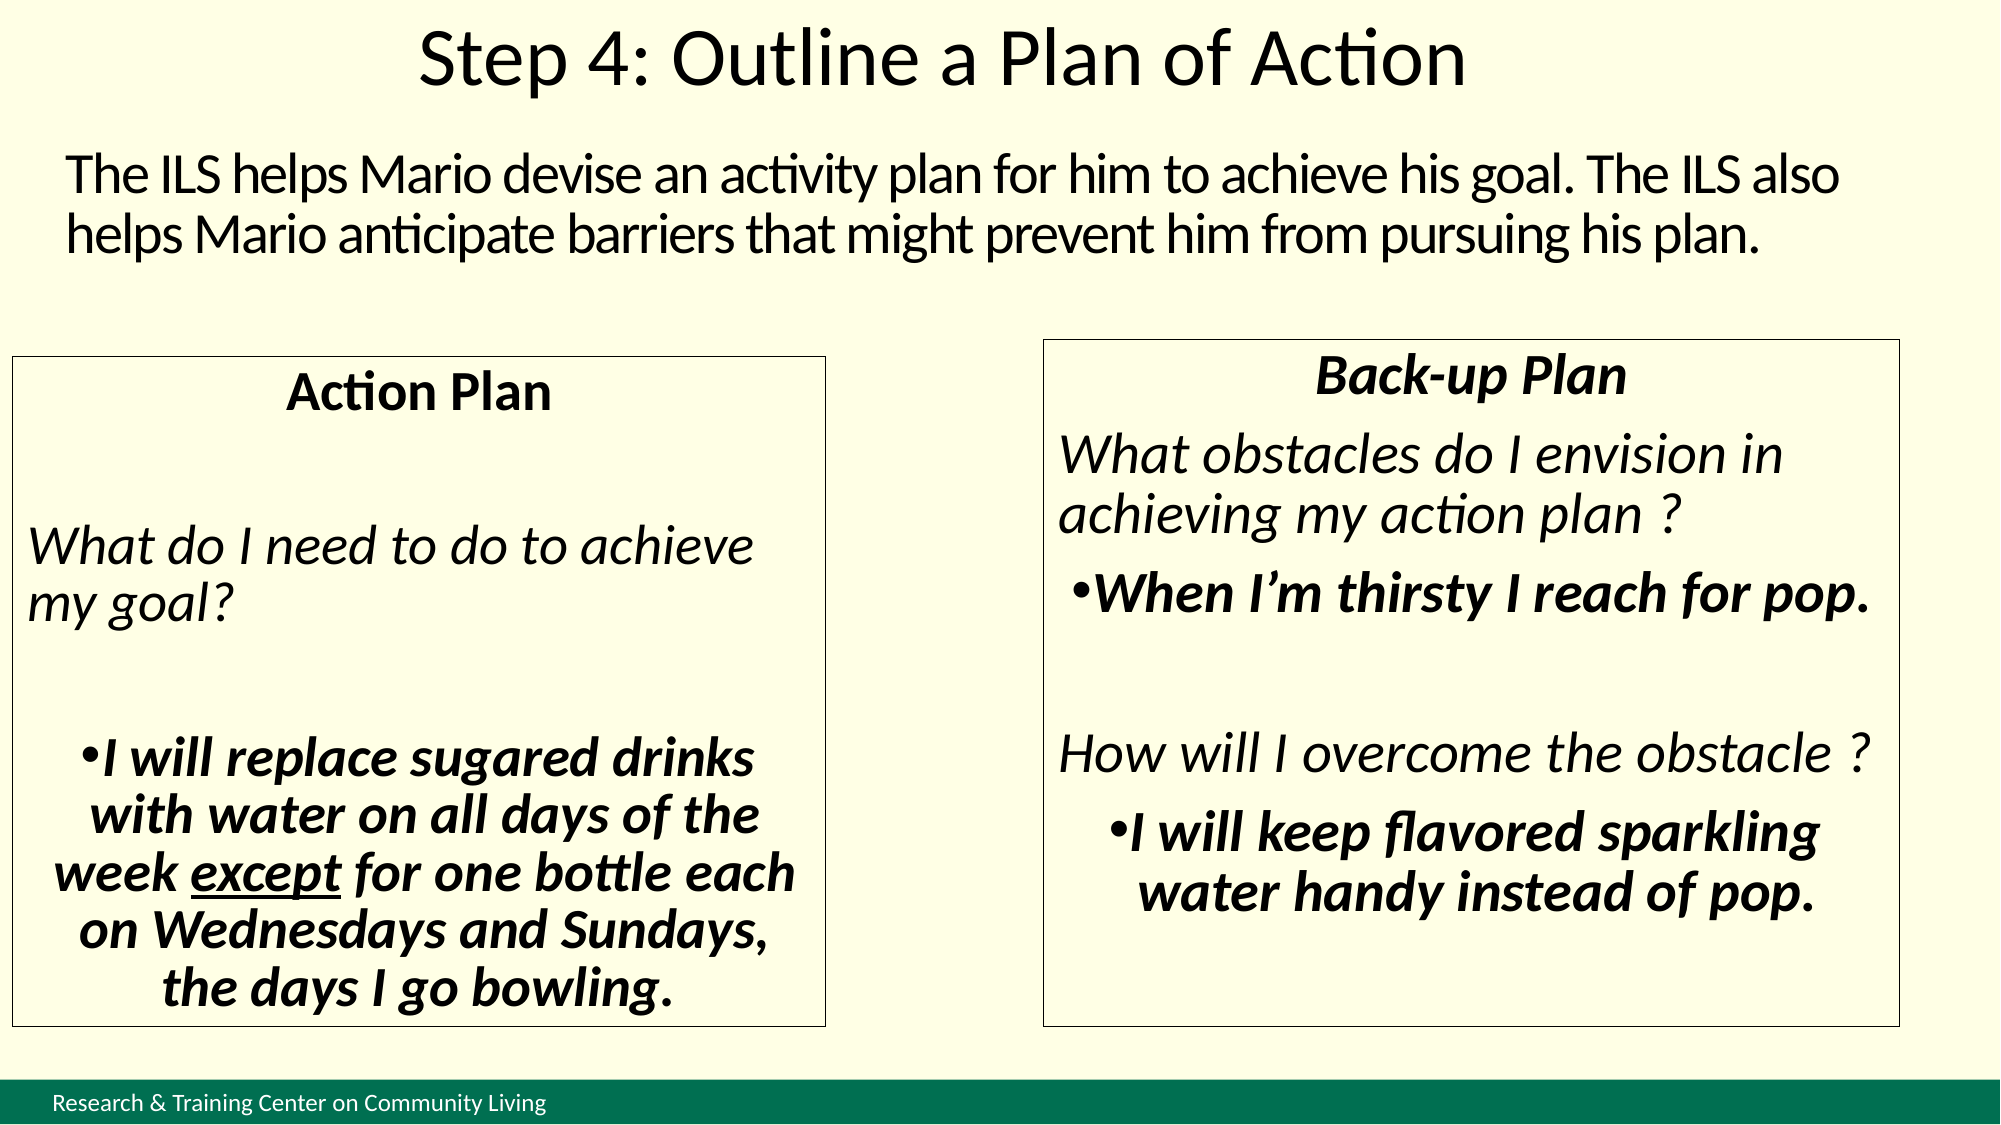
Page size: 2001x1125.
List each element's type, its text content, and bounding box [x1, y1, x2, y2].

list Action Plan What do I need to do to achieve my goal? I will replace sugared drinks with water on all days of the week except for one bottle each on Wednesdays and Sundays, the days I go bowling. [12, 356, 826, 1027]
text_box Step 4: Outline a Plan of Action [403, 0, 1485, 110]
list Back-up Plan What obstacles do I envision in achieving my action plan ? When I’m thirsty I reach for pop. How will I overcome the obstacle ? I will keep flavored sparkling water handy instead of pop. [1043, 339, 1900, 1027]
title The ILS helps Mario devise an activity plan for him to achieve his goal. The ILS also helps Mario anticipate barriers that might prevent him from pursuing his plan. [50, 99, 1876, 313]
